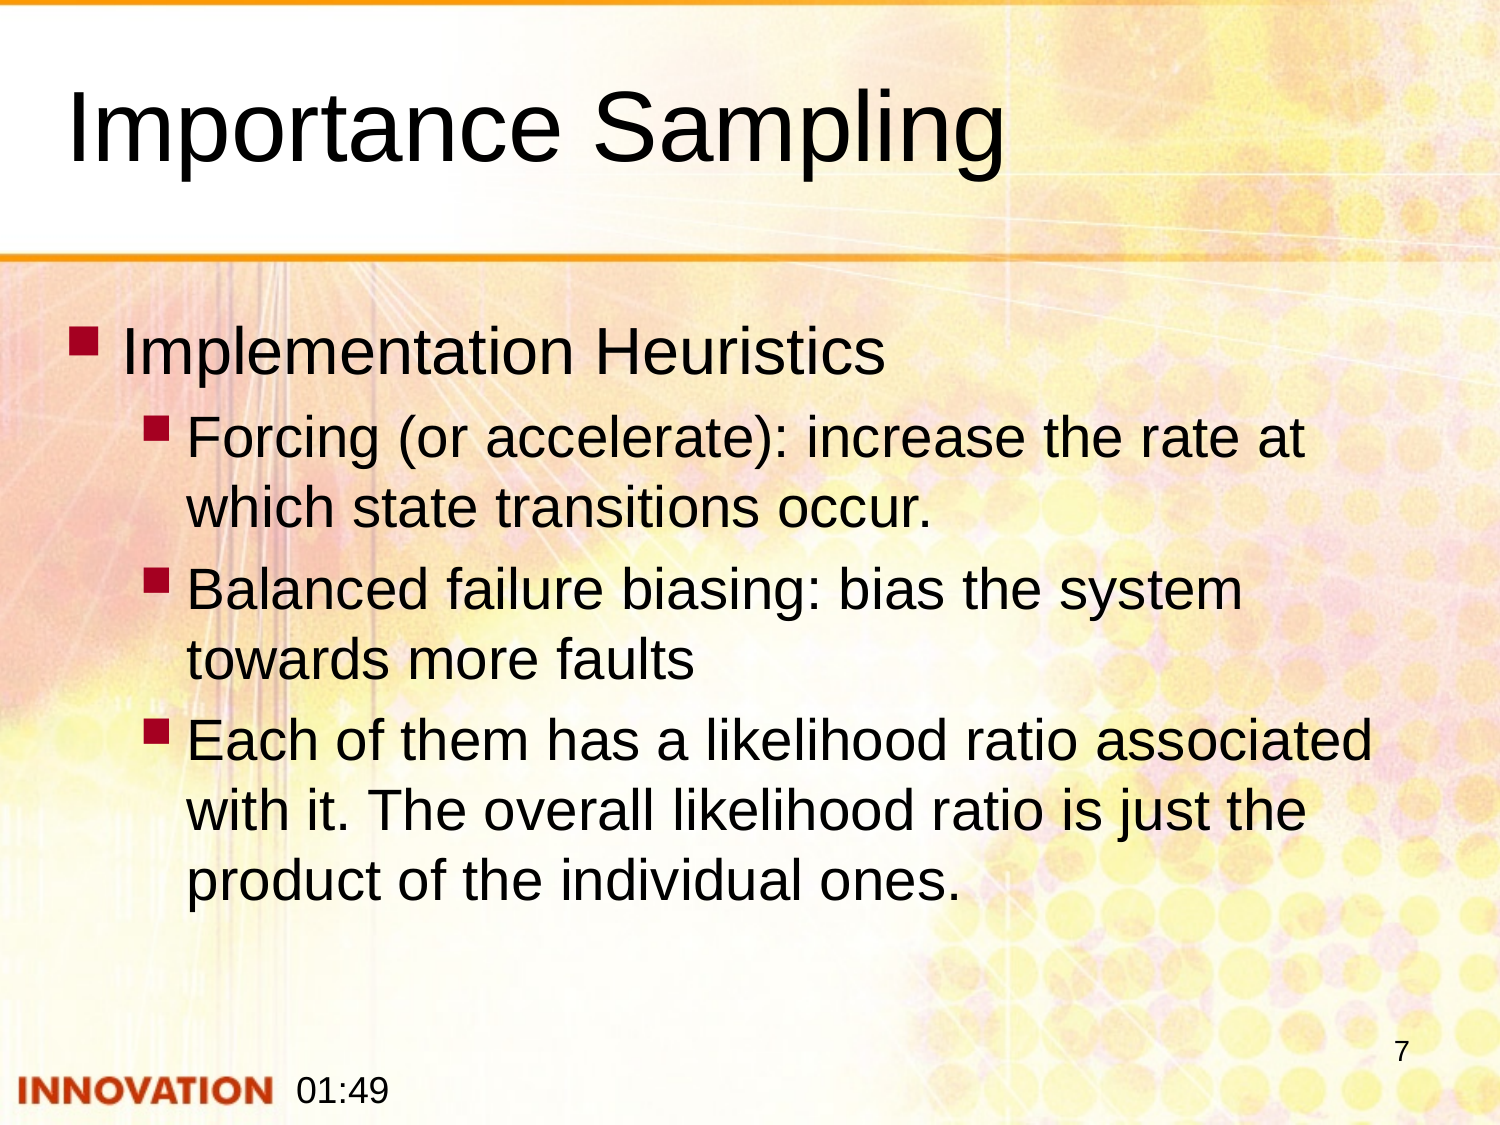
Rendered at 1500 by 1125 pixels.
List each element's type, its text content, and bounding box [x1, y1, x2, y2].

picture [0, 0, 1500, 1125]
title Importance Sampling [49, 49, 1451, 194]
list Implementation Heuristics Forcing (or accelerate): increase the rate at which state transitions occur. Balanced failure biasing: bias the system towards more faults Each of them has a likelihood ratio associated with it. The overall likelihood ratio is just the product of the individual ones. [49, 299, 1451, 1038]
slide_number 7 [1074, 1024, 1426, 1103]
text_box 17:43 [281, 1058, 632, 1125]
